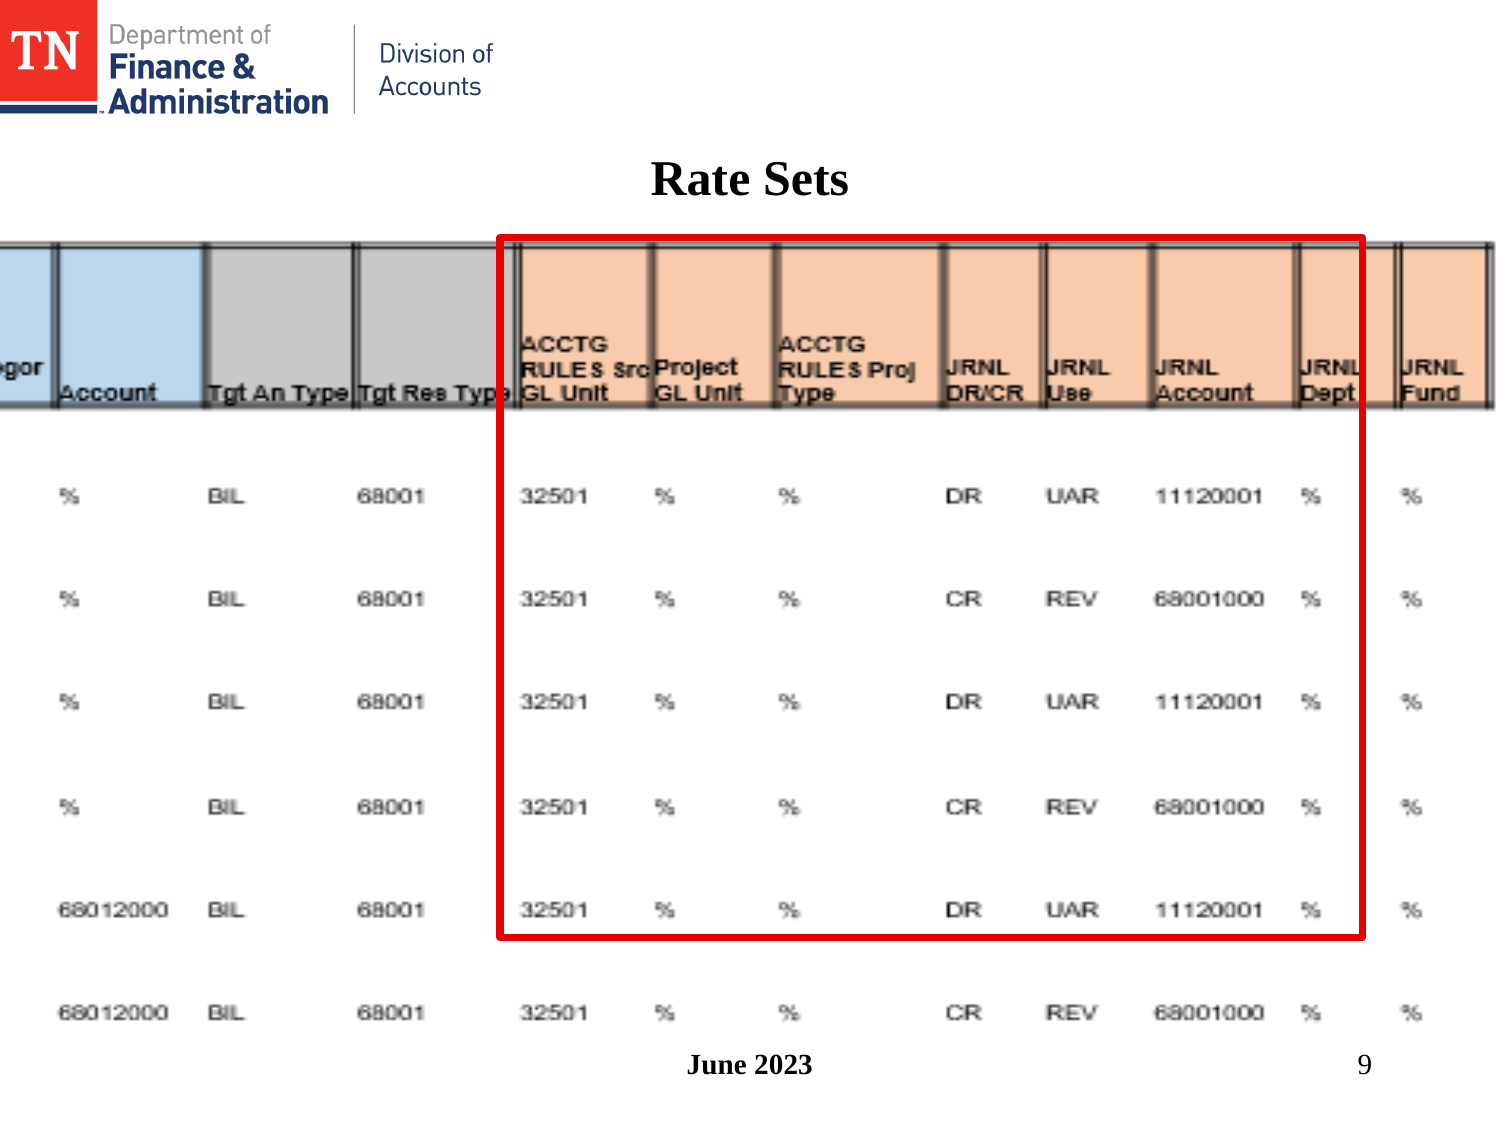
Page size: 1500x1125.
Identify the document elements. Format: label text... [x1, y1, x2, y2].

picture [0, 0, 605, 112]
slide_number 9 [1074, 1055, 1388, 1101]
picture [0, 237, 1500, 1045]
title Rate Sets [0, 112, 1500, 233]
footer June 2023 [512, 1055, 988, 1101]
